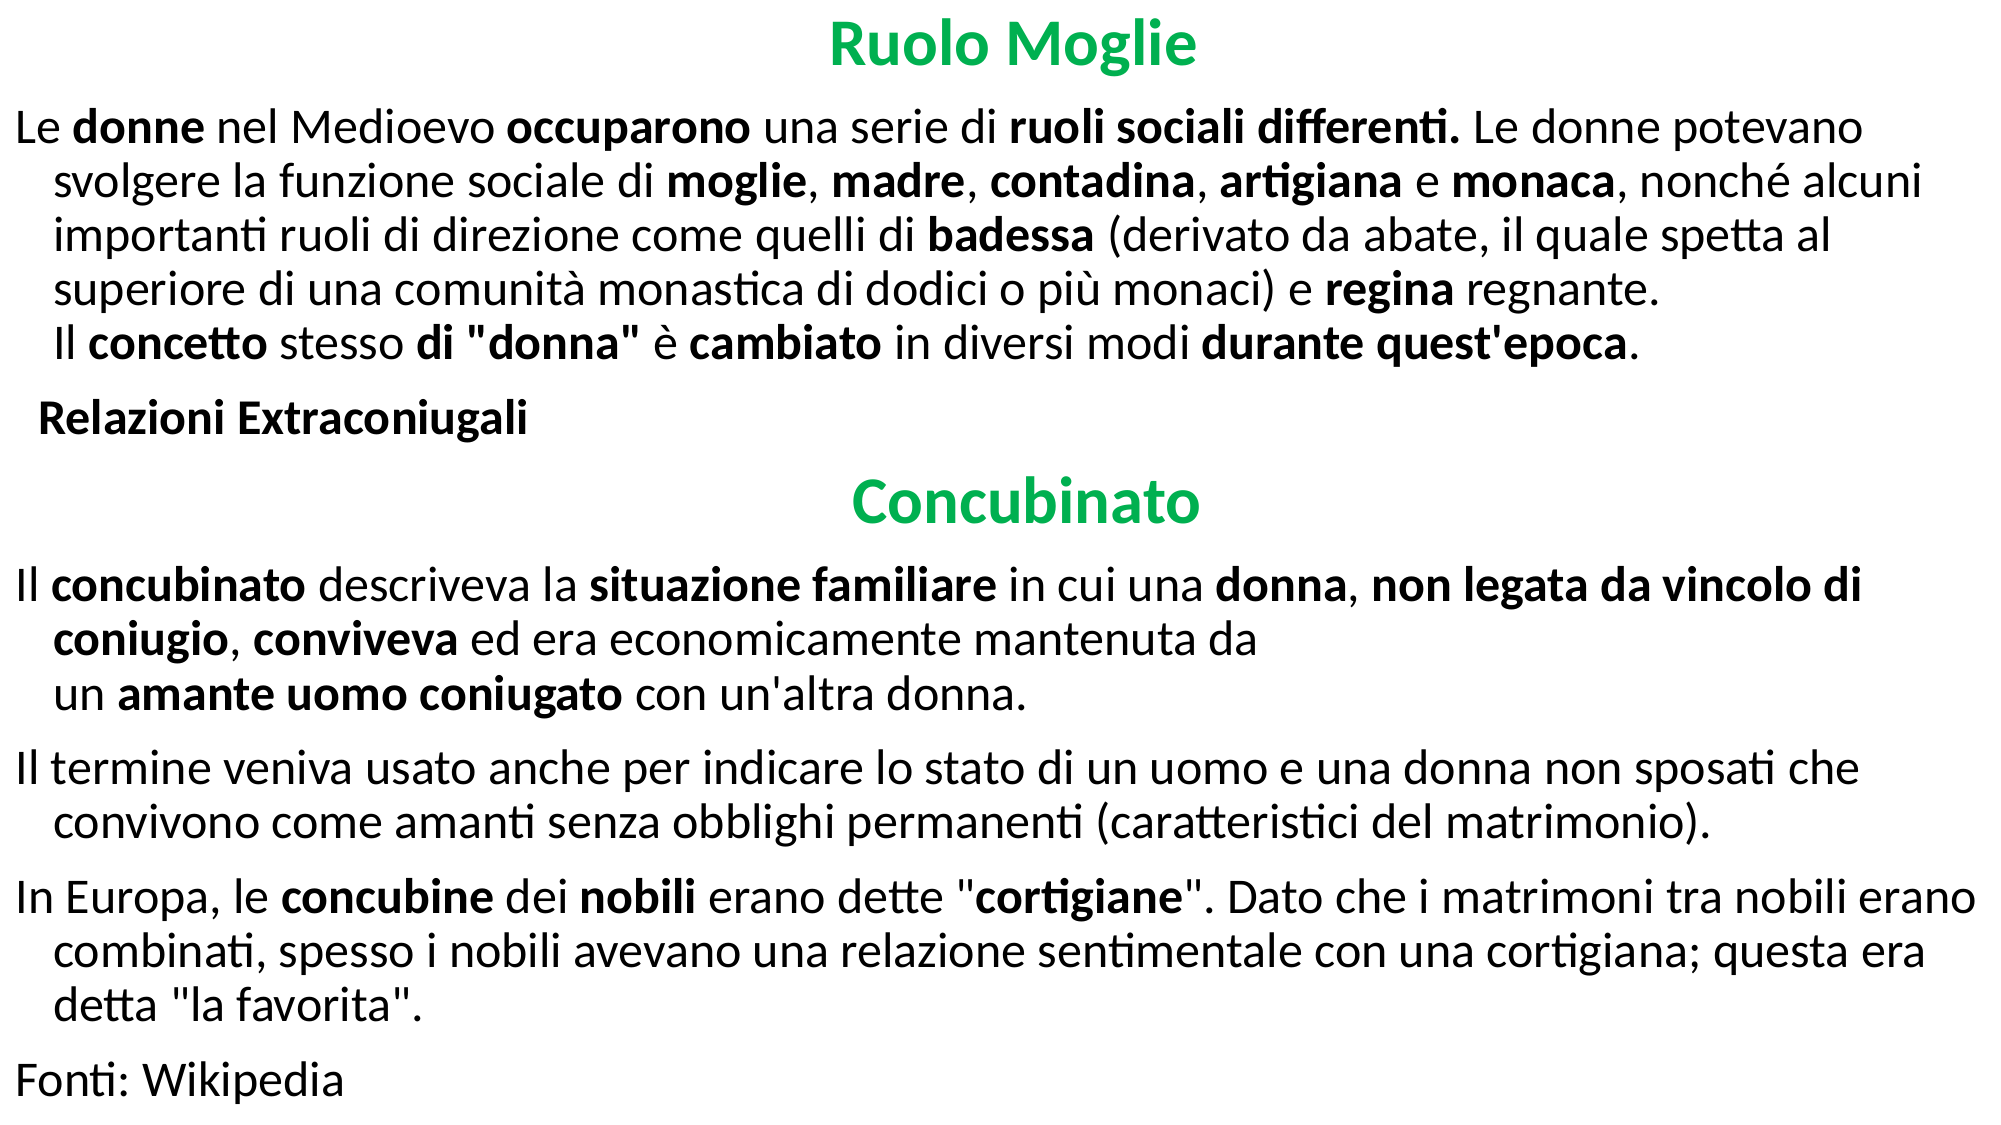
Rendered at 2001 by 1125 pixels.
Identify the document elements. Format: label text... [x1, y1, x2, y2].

list Ruolo Moglie Le donne nel Medioevo occuparono una serie di ruoli sociali differenti. Le donne potevano svolgere la funzione sociale di moglie, madre, contadina, artigiana e monaca, nonché alcuni importanti ruoli di direzione come quelli di badessa (derivato da abate, il quale spetta al superiore di una comunità monastica di dodici o più monaci) e regina regnante. Il concetto stesso di "donna" è cambiato in diversi modi durante quest'epoca. Relazioni Extraconiugali Concubinato Il concubinato descriveva la situazione familiare in cui una donna, non legata da vincolo di coniugio, conviveva ed era economicamente mantenuta da un amante uomo coniugato con un'altra donna. Il termine veniva usato anche per indicare lo stato di un uomo e una donna non sposati che convivono come amanti senza obblighi permanenti (caratteristici del matrimonio). In Europa, le concubine dei nobili erano dette "cortigiane". Dato che i matrimoni tra nobili erano combinati, spesso i nobili avevano una relazione sentimentale con una cortigiana; questa era detta "la favorita". Fonti: Wikipedia [0, 0, 1997, 1125]
